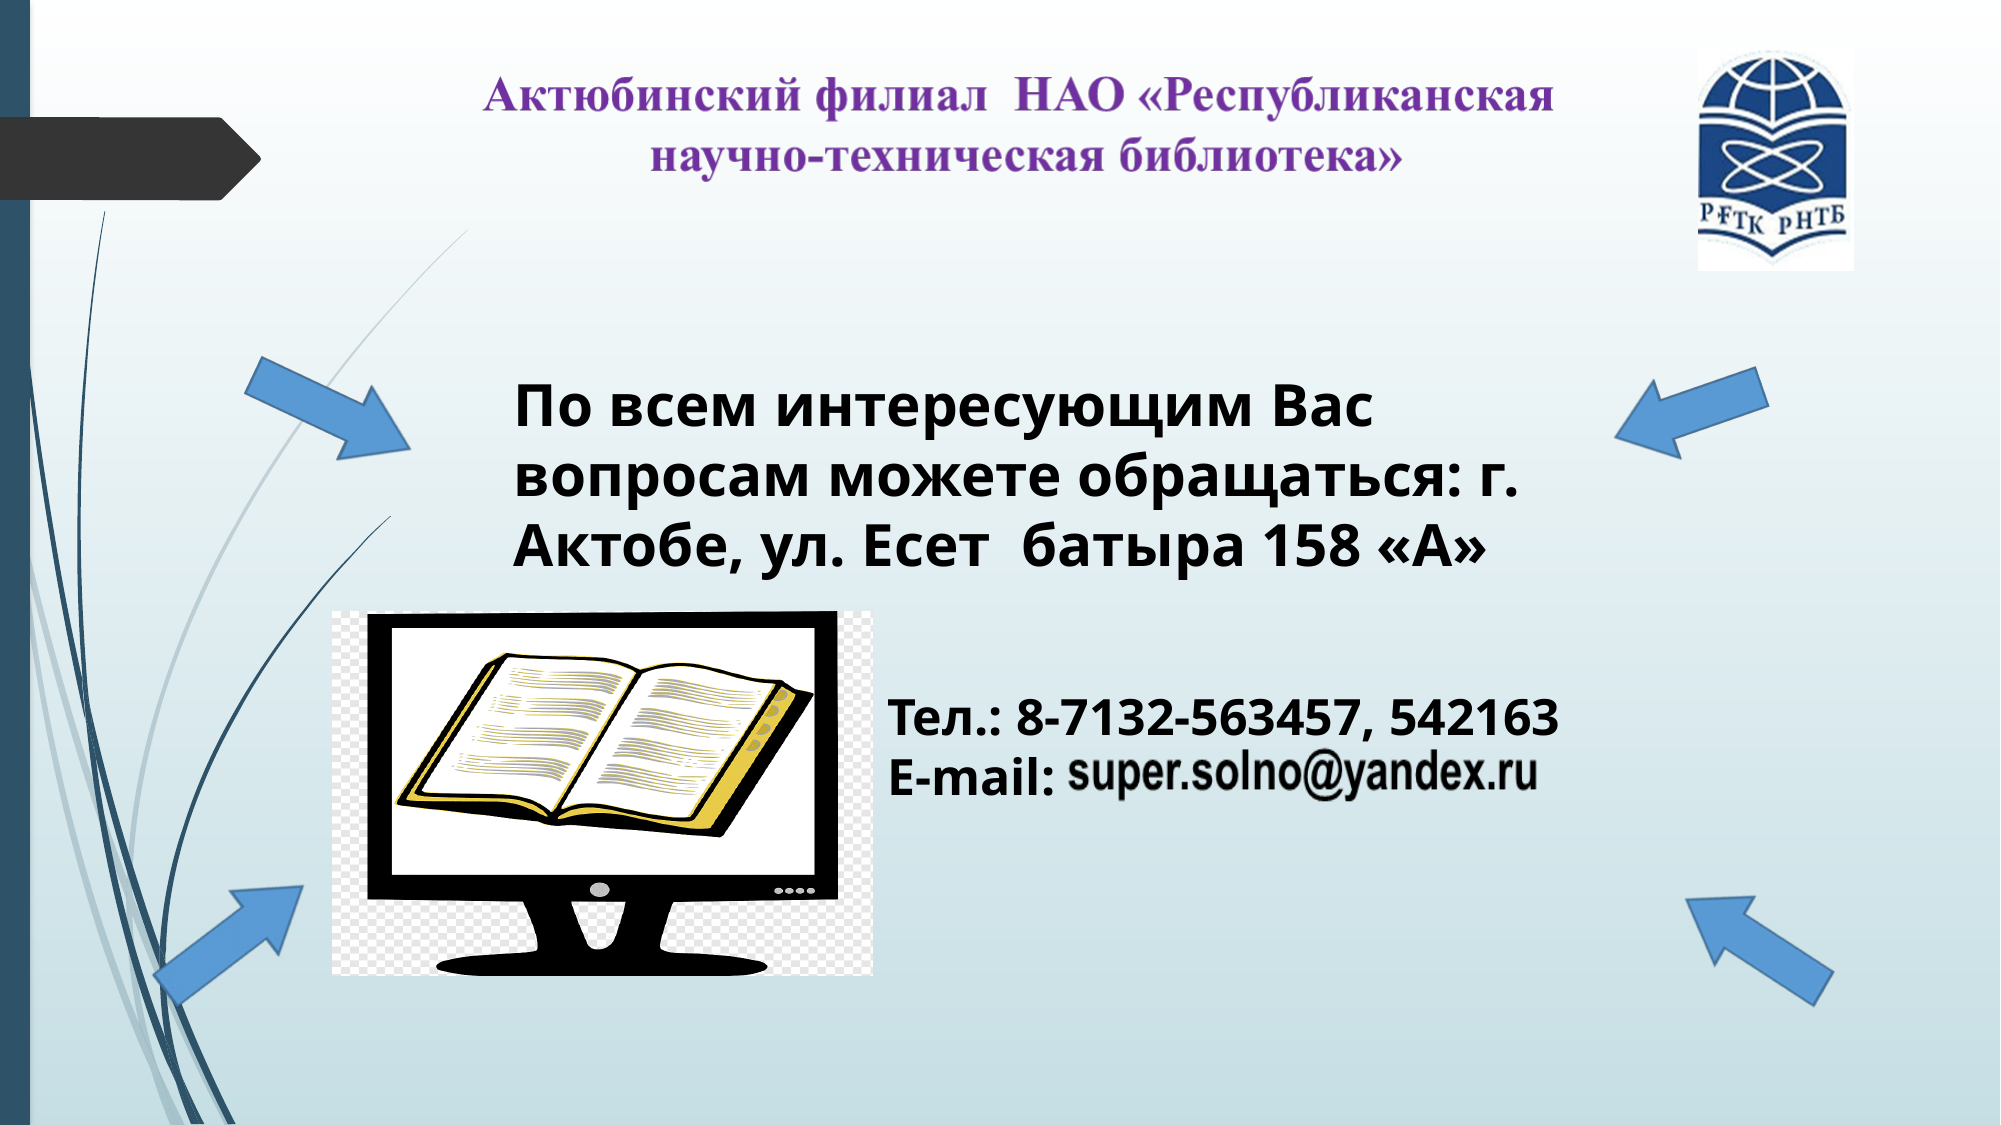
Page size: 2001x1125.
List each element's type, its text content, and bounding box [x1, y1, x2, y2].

picture [1041, 716, 1564, 837]
picture [235, 338, 429, 487]
picture [452, 47, 1599, 213]
picture [122, 611, 873, 1059]
picture [1600, 346, 1776, 478]
text_box Тел.: 8-7132-563457, 542163 E-mail: [877, 677, 1890, 813]
picture [1698, 47, 1854, 271]
text_box По всем интересующим Вас вопросам можете обращаться: г. Актобе, ул. Есет батыра 158 «А» [499, 360, 1564, 586]
picture [1655, 859, 1853, 1029]
